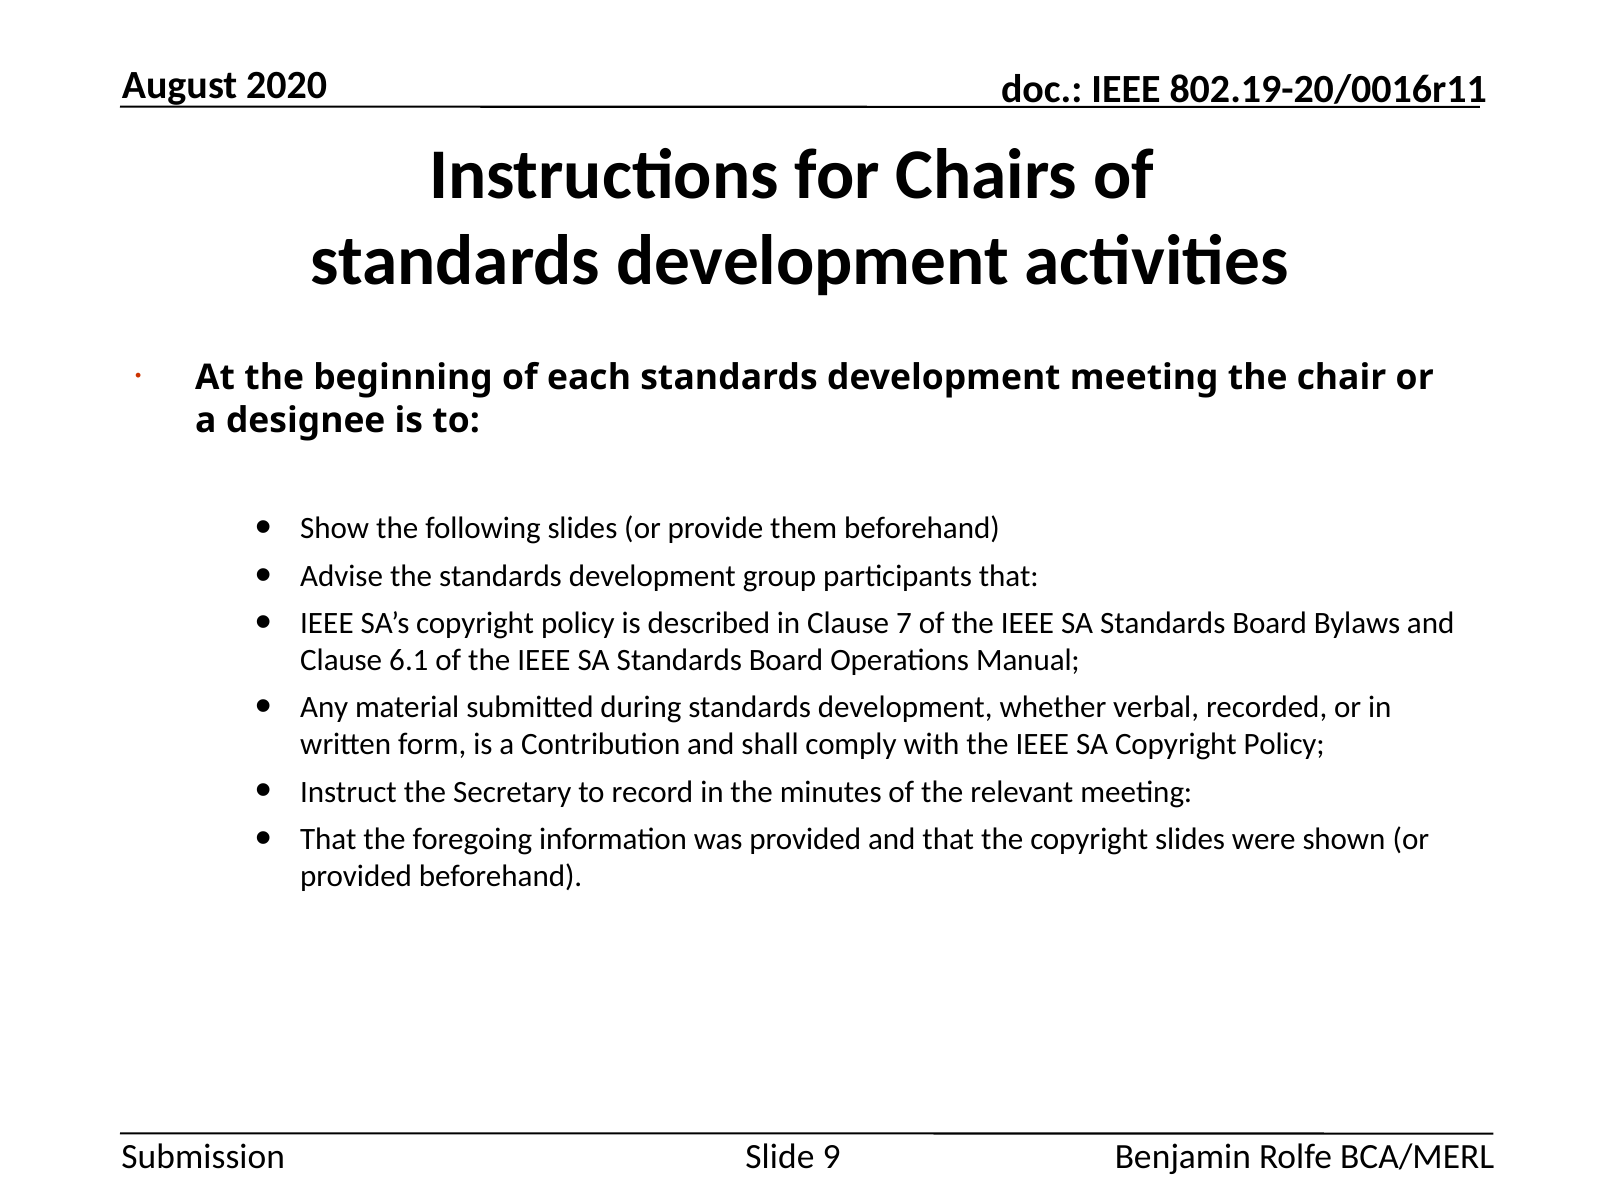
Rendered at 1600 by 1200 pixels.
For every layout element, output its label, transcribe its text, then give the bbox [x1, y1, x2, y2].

slide_number 9 [733, 1132, 854, 1197]
footer Benjamin Rolfe BCA/MERL [937, 1132, 1495, 1174]
title Instructions for Chairs of standards development activities [119, 119, 1480, 307]
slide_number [121, 58, 451, 107]
list At the beginning of each standards development meeting the chair or a designee is to: Show the following slides (or provide them beforehand) Advise the standards development group participants that: IEEE SA’s copyright policy is described in Clause 7 of the IEEE SA Standards Board Bylaws and Clause 6.1 of the IEEE SA Standards Board Operations Manual; Any material submitted during standards development, whether verbal, recorded, or in written form, is a Contribution and shall comply with the IEEE SA Copyright Policy; Instruct the Secretary to record in the minutes of the relevant meeting: That the foregoing information was provided and that the copyright slides were shown (or provided beforehand). [119, 346, 1480, 1067]
